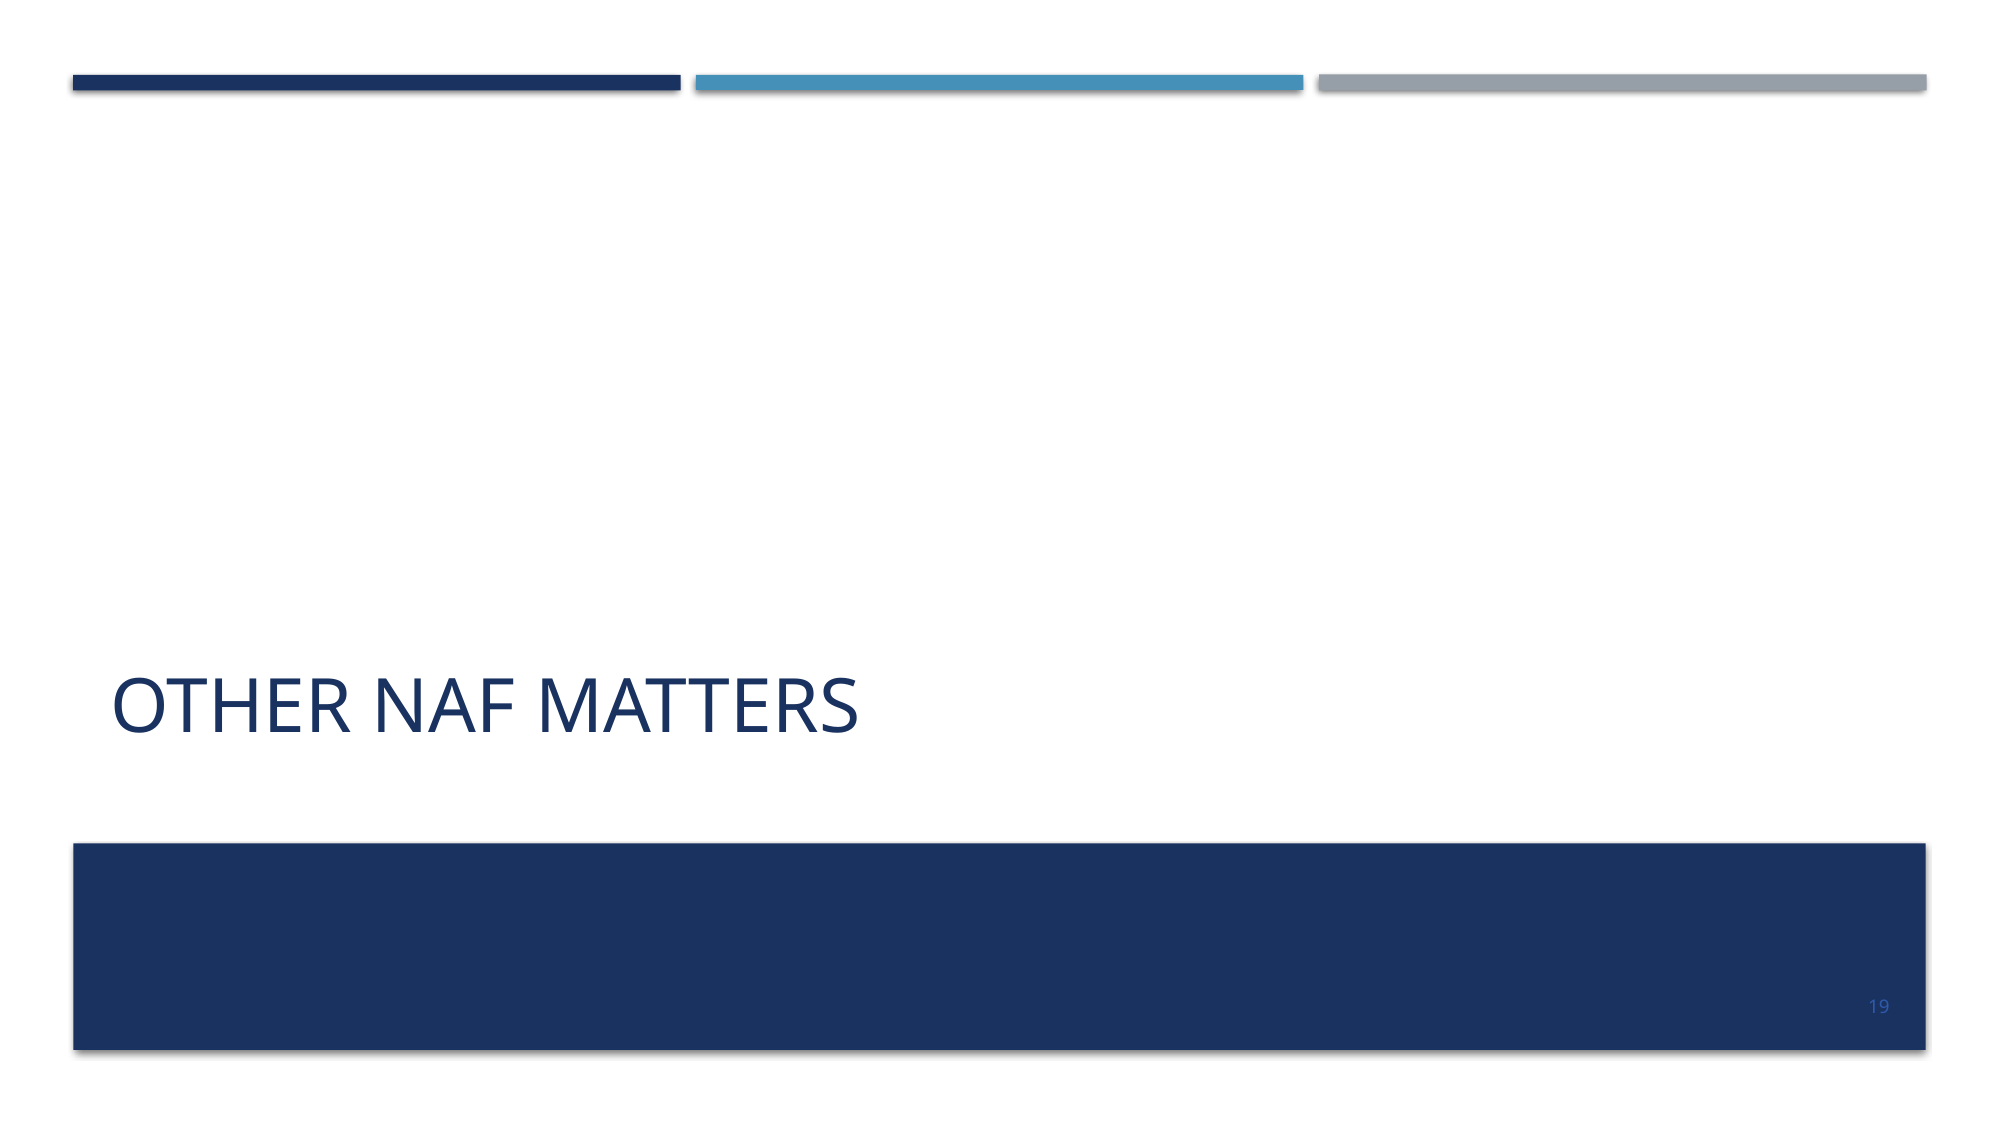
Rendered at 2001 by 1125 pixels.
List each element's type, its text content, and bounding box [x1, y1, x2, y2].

title Other naf Matters [95, 509, 1905, 756]
slide_number 19 [1732, 977, 1905, 1037]
